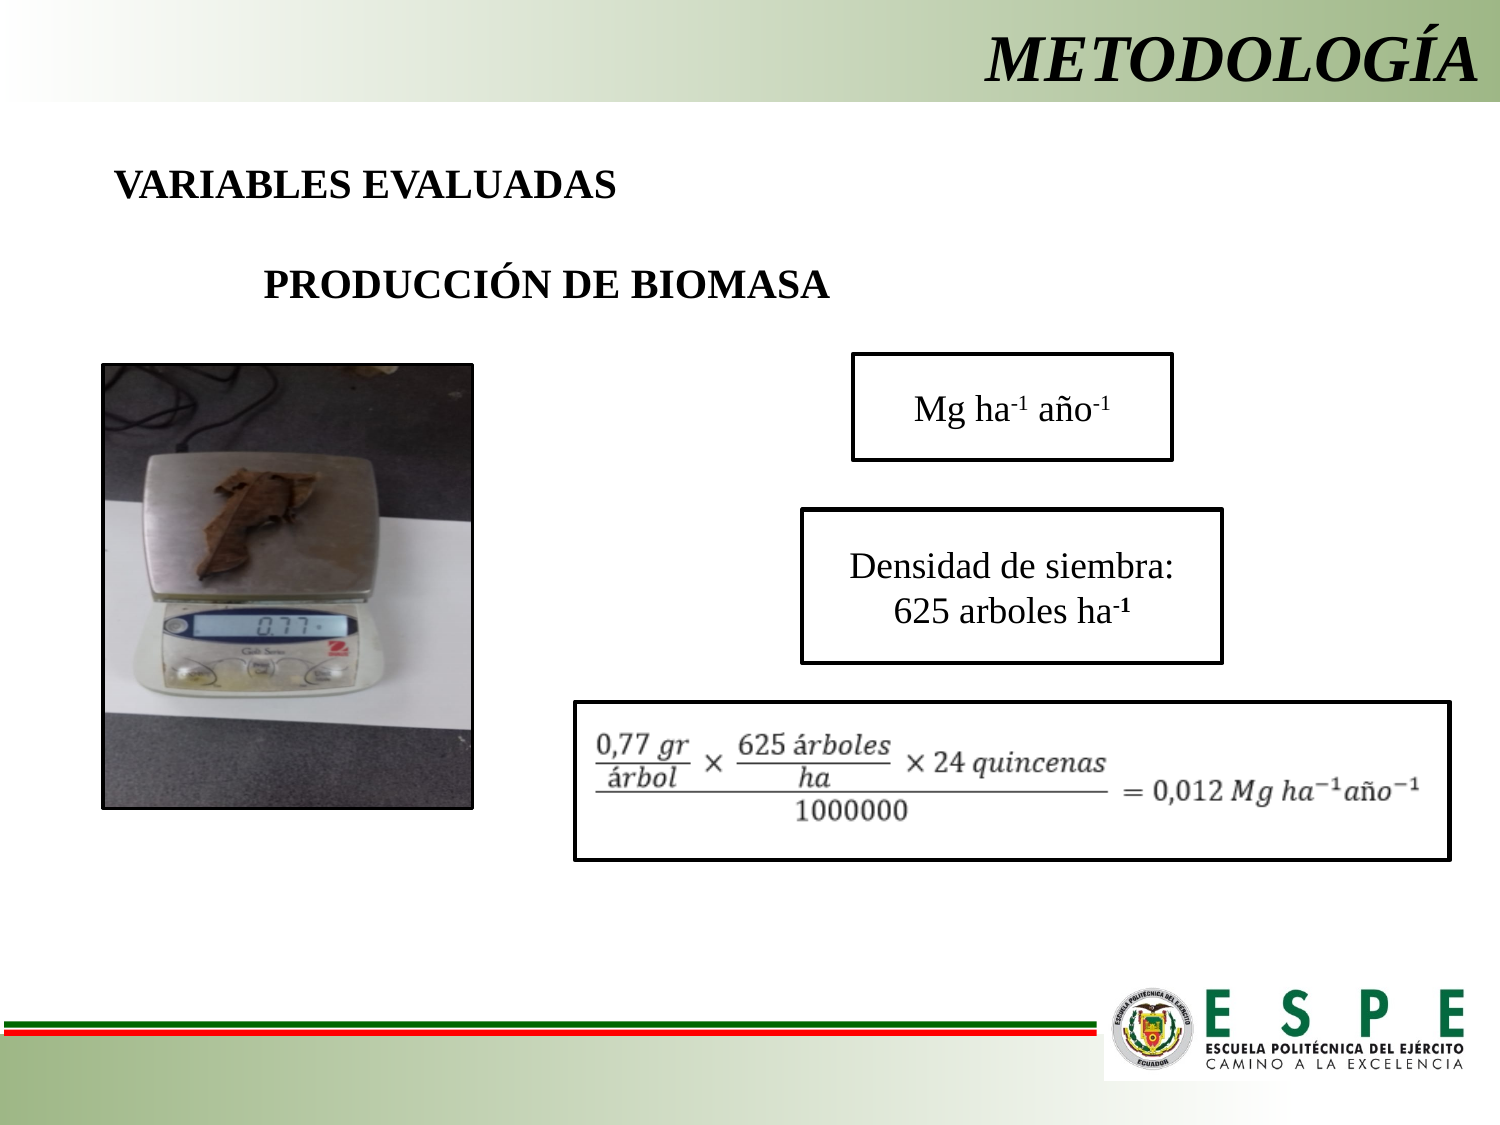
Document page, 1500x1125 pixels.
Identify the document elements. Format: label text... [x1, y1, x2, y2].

picture [104, 365, 471, 807]
picture [577, 703, 1448, 858]
text_box Densidad de siembra: 625 arboles ha-1 [800, 507, 1224, 665]
title METODOLOGÍA [98, 0, 1497, 94]
text_box Mg ha-1 año-1 [851, 352, 1174, 462]
picture [1104, 976, 1483, 1081]
list VARIABLES EVALUADAS PRODUCCIÓN DE BIOMASA [98, 142, 921, 217]
